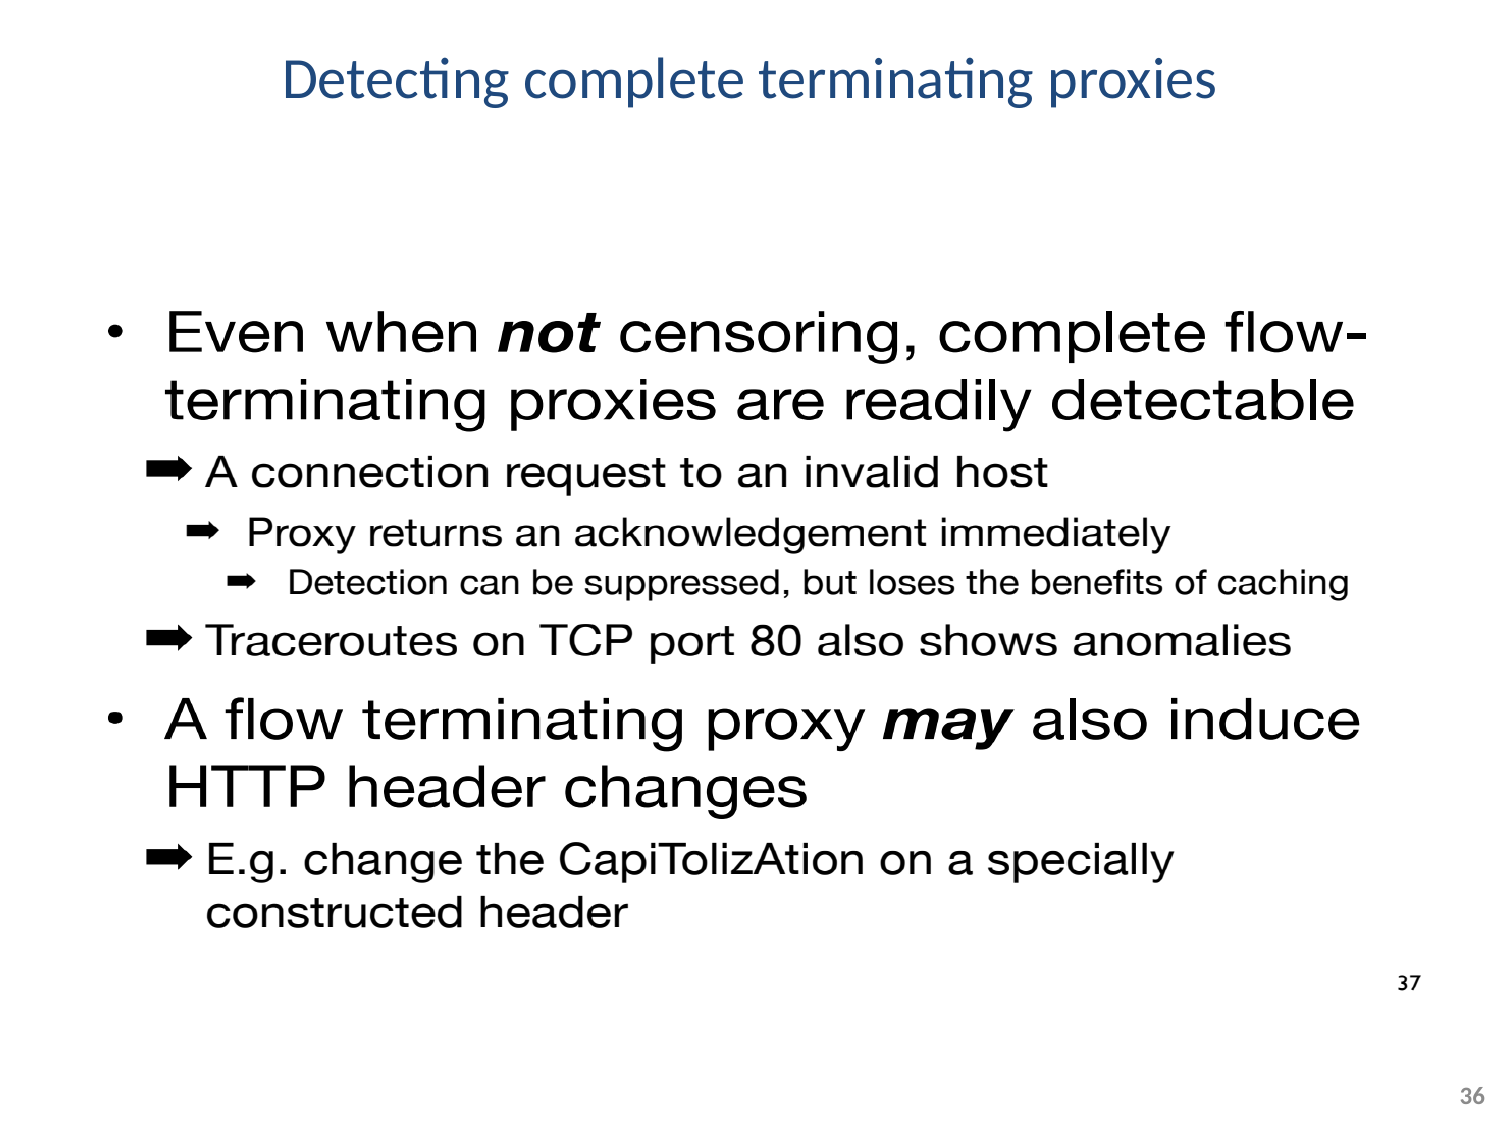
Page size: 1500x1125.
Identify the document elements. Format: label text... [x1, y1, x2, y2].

title Detecting complete terminating proxies [75, 0, 1425, 150]
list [74, 262, 1426, 1006]
slide_number 36 [1397, 1065, 1500, 1125]
